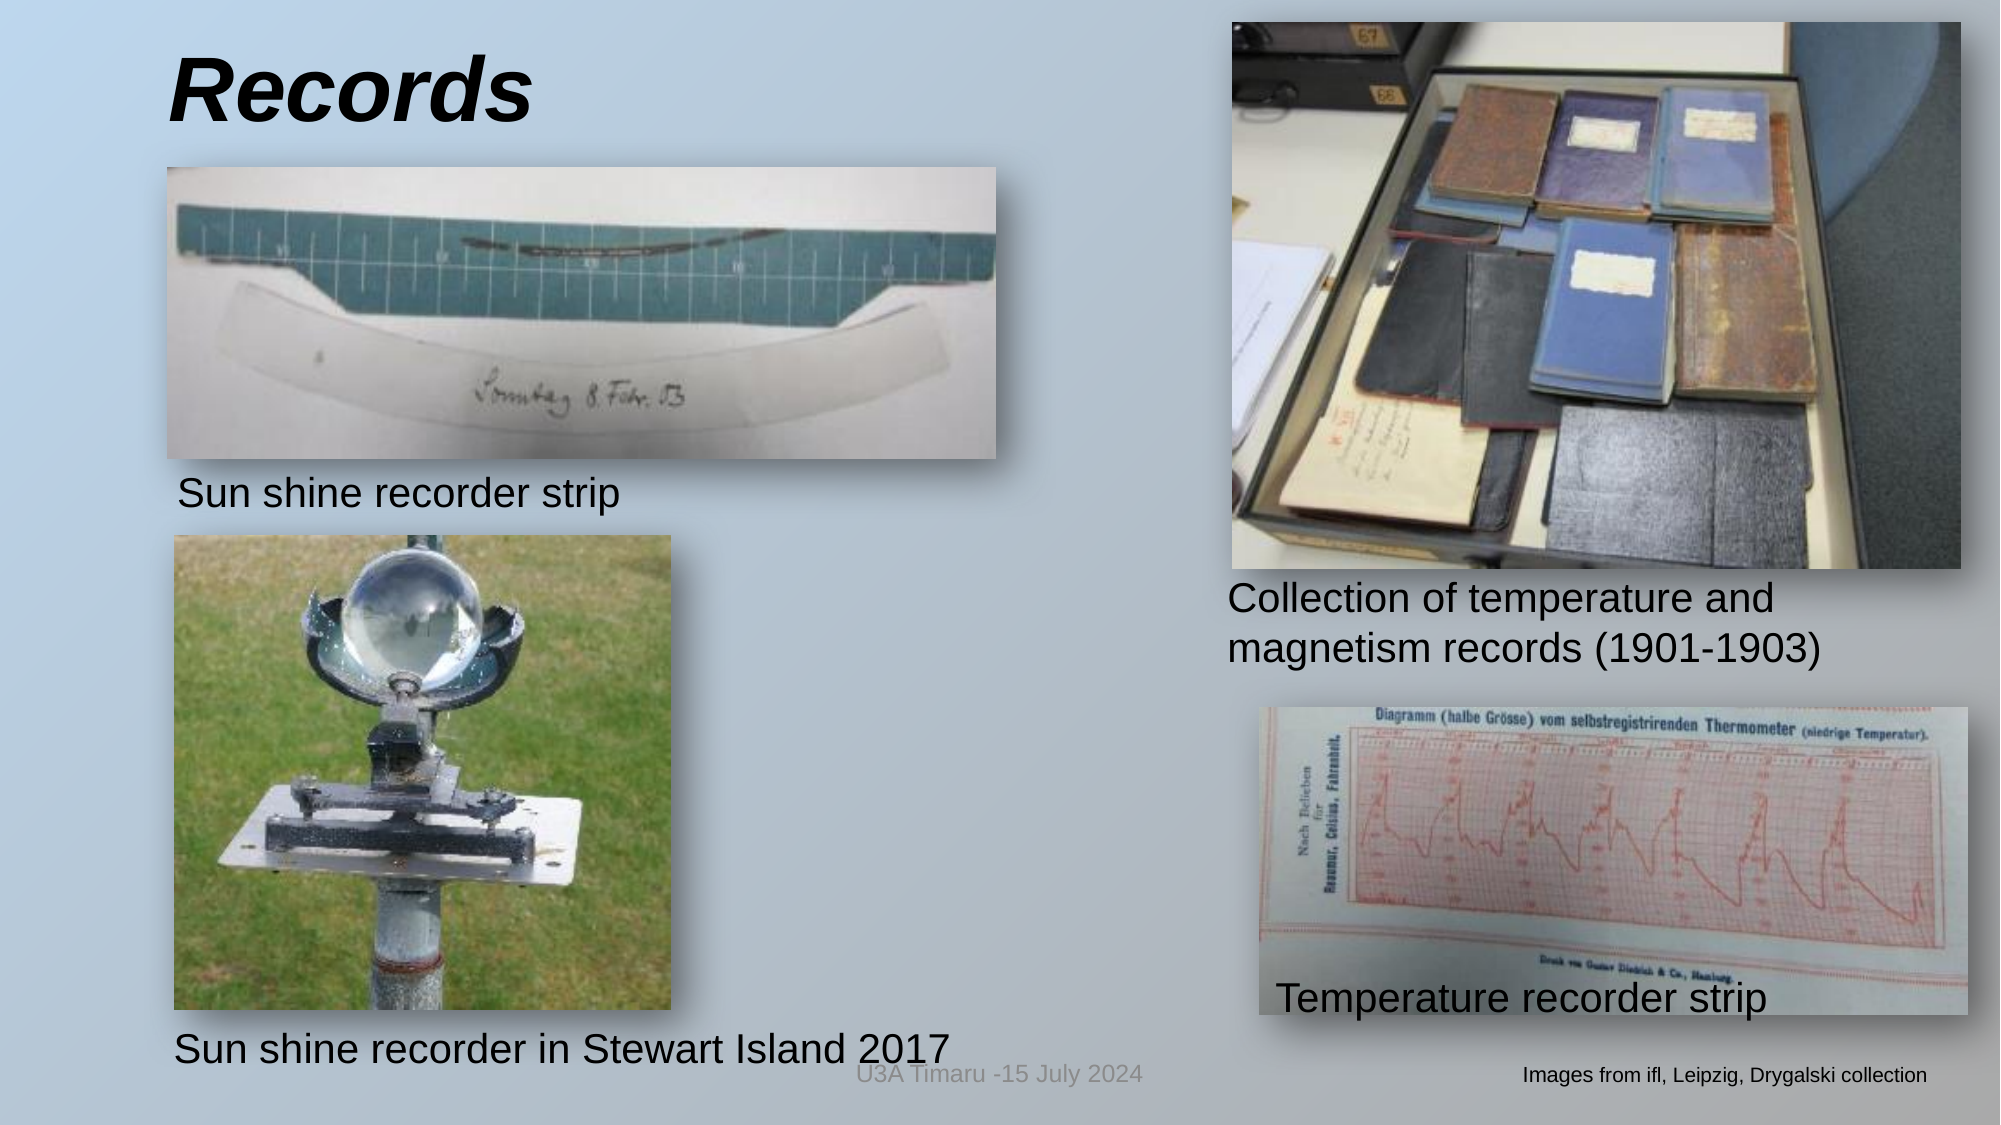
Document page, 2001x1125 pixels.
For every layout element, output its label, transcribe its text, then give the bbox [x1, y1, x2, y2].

text_box Temperature recorder strip [1256, 963, 1788, 1028]
text_box Images from ifl, Leipzig, Drygalski collection [1507, 1052, 1958, 1094]
text_box Sun shine recorder in Stewart Island 2017 [158, 1014, 993, 1080]
picture [1259, 707, 1968, 1015]
picture [167, 167, 996, 459]
picture [174, 535, 671, 1010]
text_box Sun shine recorder strip [162, 458, 683, 524]
text_box Records [154, 22, 627, 147]
picture [1232, 22, 1961, 569]
footer U3A Timaru -15 July 2024 [662, 1042, 1338, 1103]
text_box Collection of temperature and magnetism records (1901-1903) [1212, 563, 1873, 679]
